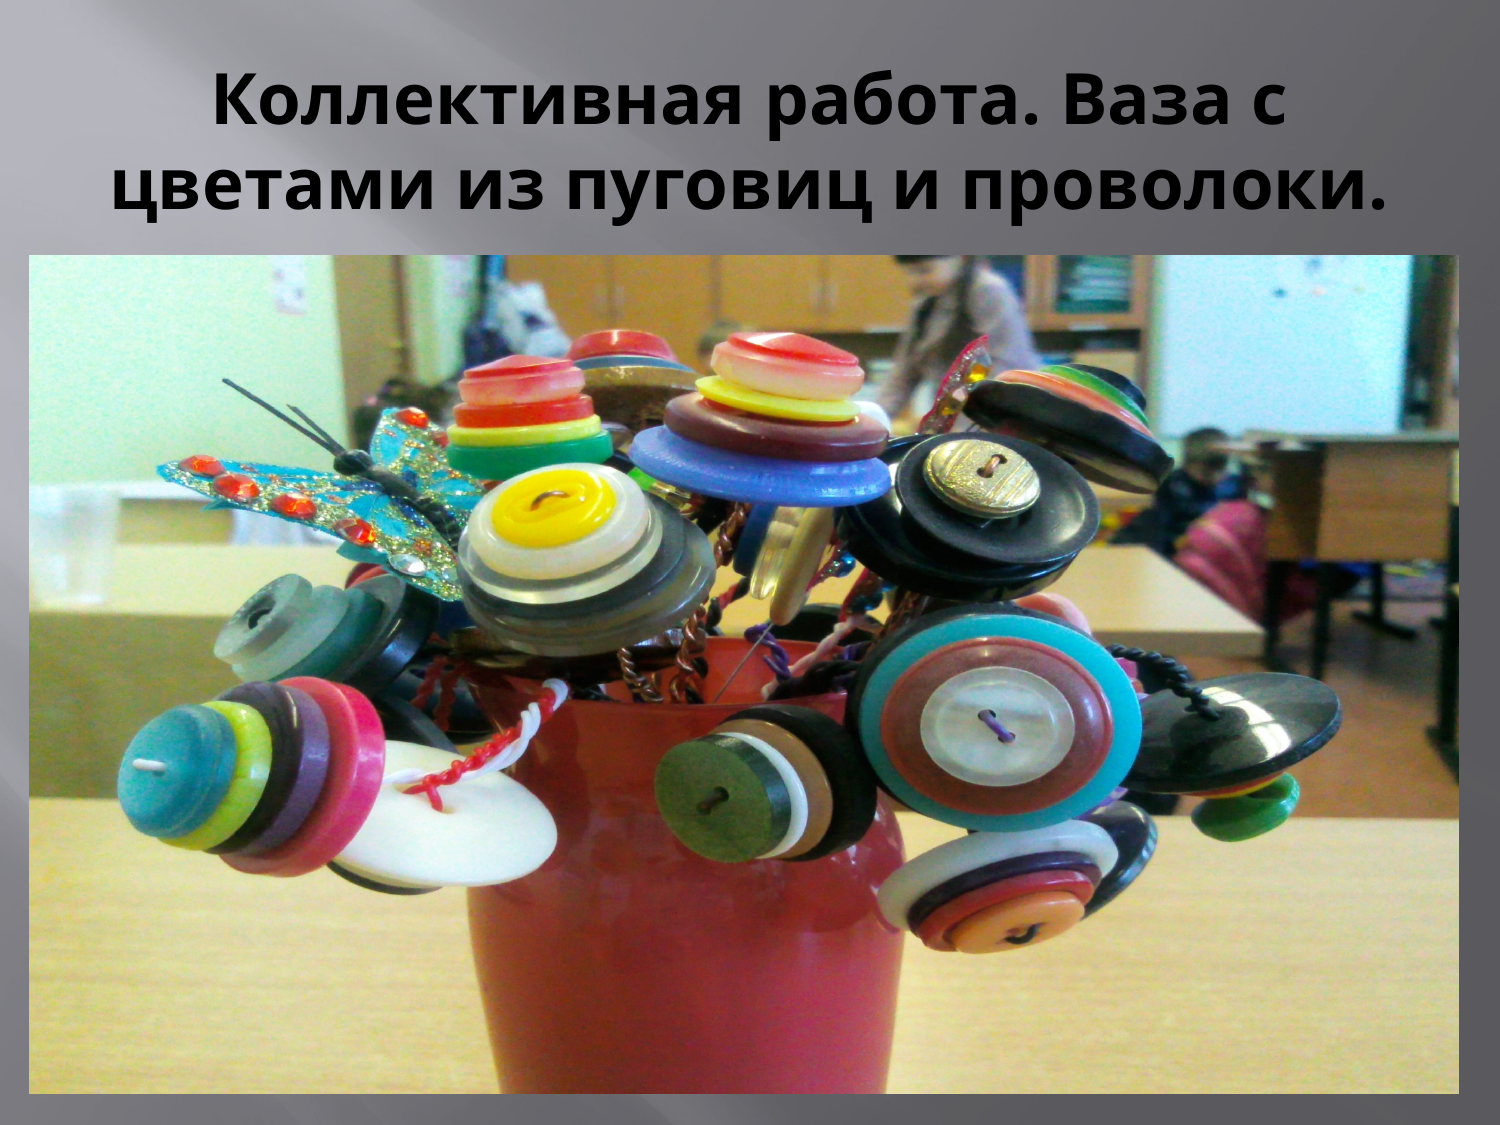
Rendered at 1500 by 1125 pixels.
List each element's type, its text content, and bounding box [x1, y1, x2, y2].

picture [29, 255, 1459, 1095]
title Коллективная работа. Ваза с цветами из пуговиц и проволоки. [75, 45, 1425, 233]
